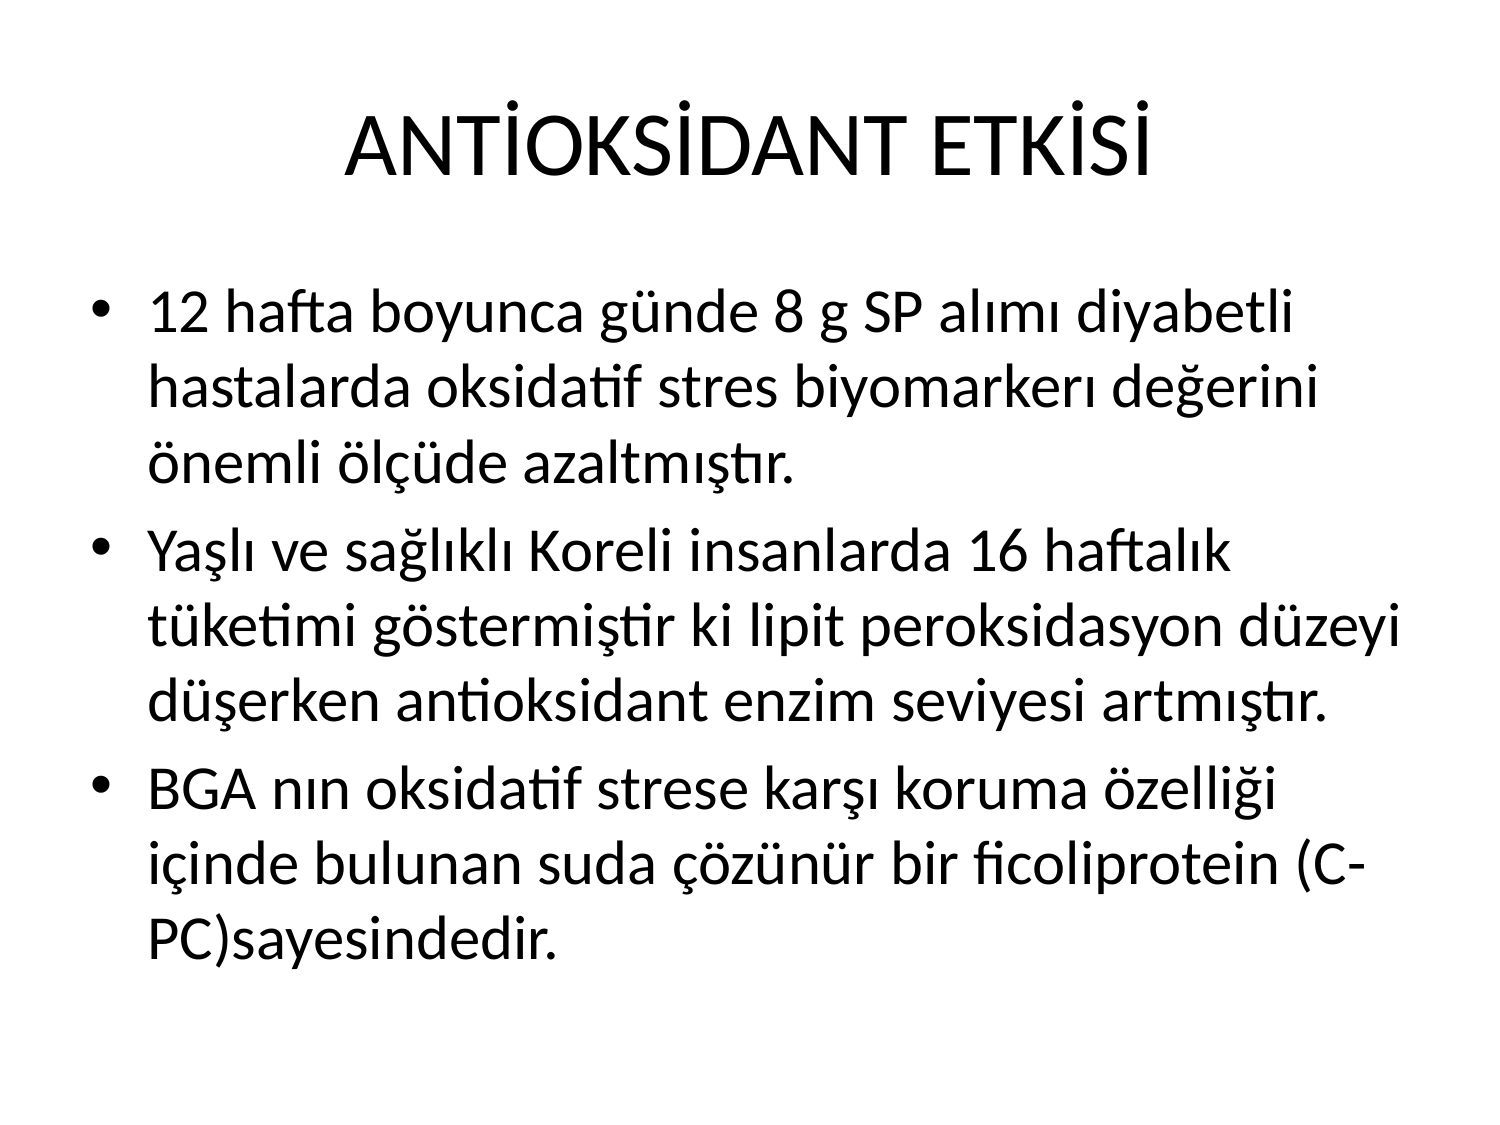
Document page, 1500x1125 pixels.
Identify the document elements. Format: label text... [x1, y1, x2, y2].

title ANTİOKSİDANT ETKİSİ [75, 45, 1425, 233]
list 12 hafta boyunca günde 8 g SP alımı diyabetli hastalarda oksidatif stres biyomarkerı değerini önemli ölçüde azaltmıştır. Yaşlı ve sağlıklı Koreli insanlarda 16 haftalık tüketimi göstermiştir ki lipit peroksidasyon düzeyi düşerken antioksidant enzim seviyesi artmıştır. BGA nın oksidatif strese karşı koruma özelliği içinde bulunan suda çözünür bir ficoliprotein (C-PC)sayesindedir. [75, 262, 1425, 1005]
